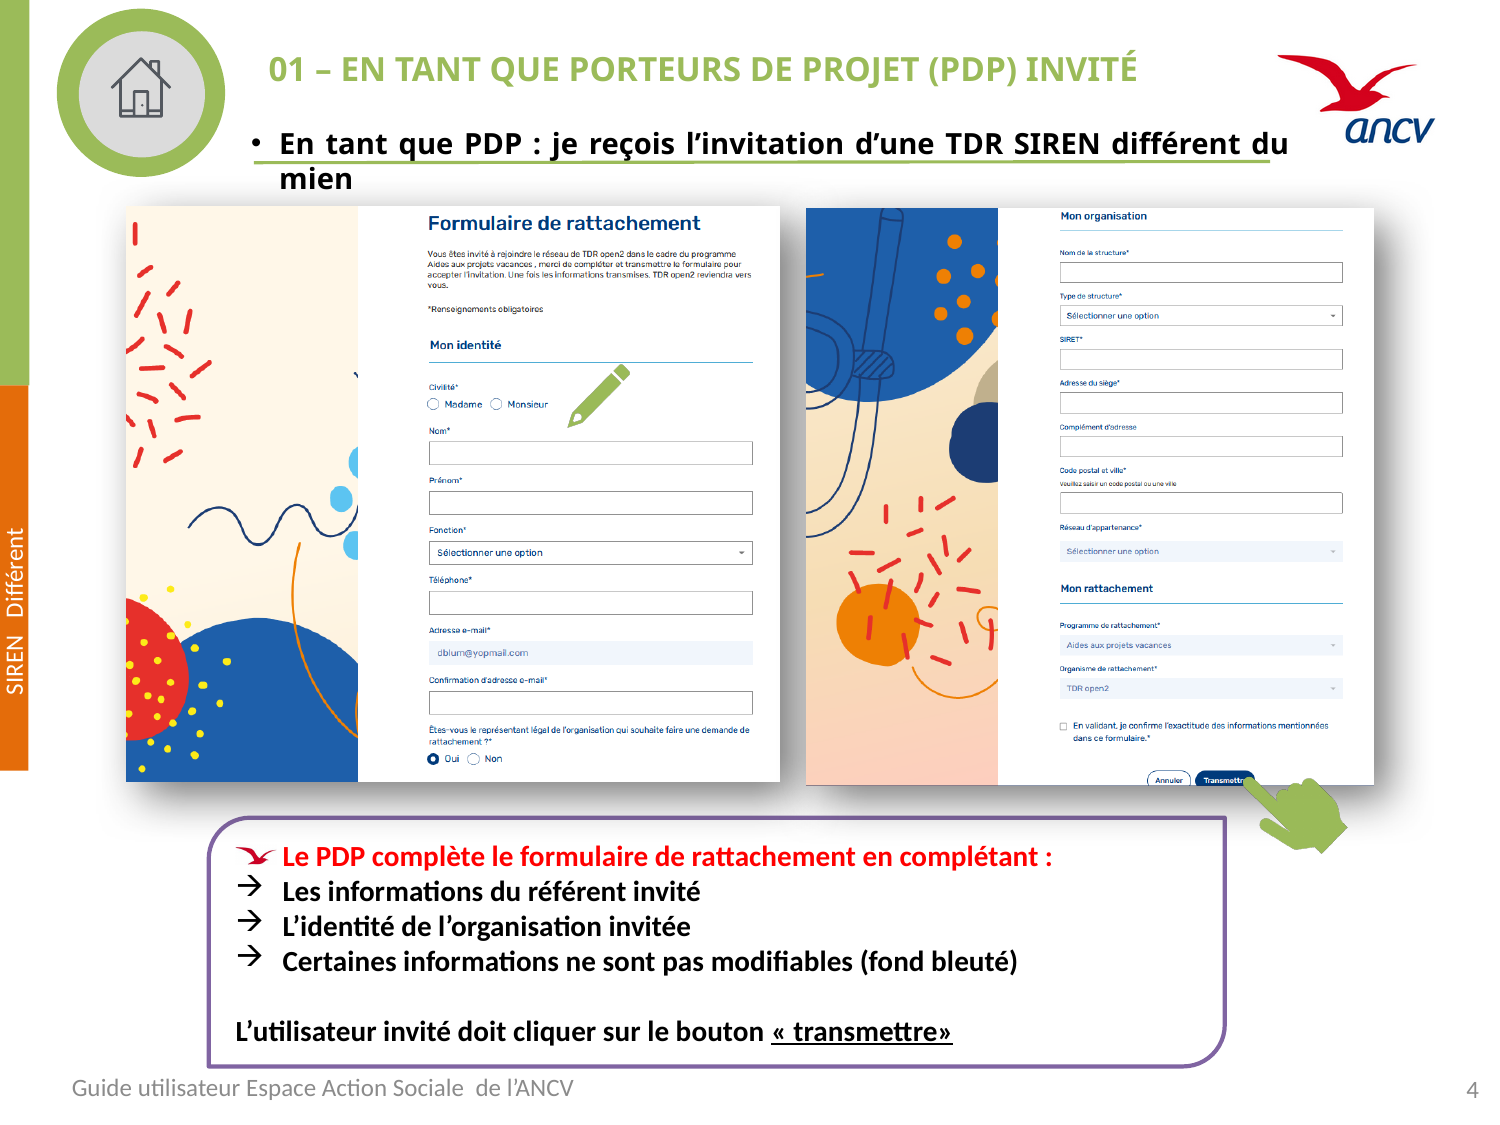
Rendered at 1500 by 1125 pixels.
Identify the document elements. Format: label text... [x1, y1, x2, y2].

text_box [76, 29, 208, 160]
picture [1269, 39, 1436, 182]
text_box Le PDP complète le formulaire de rattachement en complétant : Les informations du référent invité L’identité de l’organisation invitée Certaines informations ne sont pas modifiables (fond bleuté) L’utilisateur invité doit cliquer sur le bouton « transmettre» [206, 826, 1227, 1069]
text_box 01 – en tant que porteurs de projet (PDP) invité [253, 40, 1266, 96]
slide_number 4 [1144, 1058, 1495, 1119]
text_box [54, 6, 228, 180]
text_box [0, 385, 37, 771]
text_box En tant que PDP : je reçois l’invitation d’une TDR SIREN différent du mien [236, 117, 1306, 203]
picture [125, 206, 781, 782]
text_box [110, 57, 172, 118]
slide_number Guide utilisateur Espace Action Sociale de l’ANCV [56, 1061, 697, 1113]
text_box [0, 0, 32, 383]
picture [235, 844, 277, 865]
picture [806, 208, 1377, 894]
